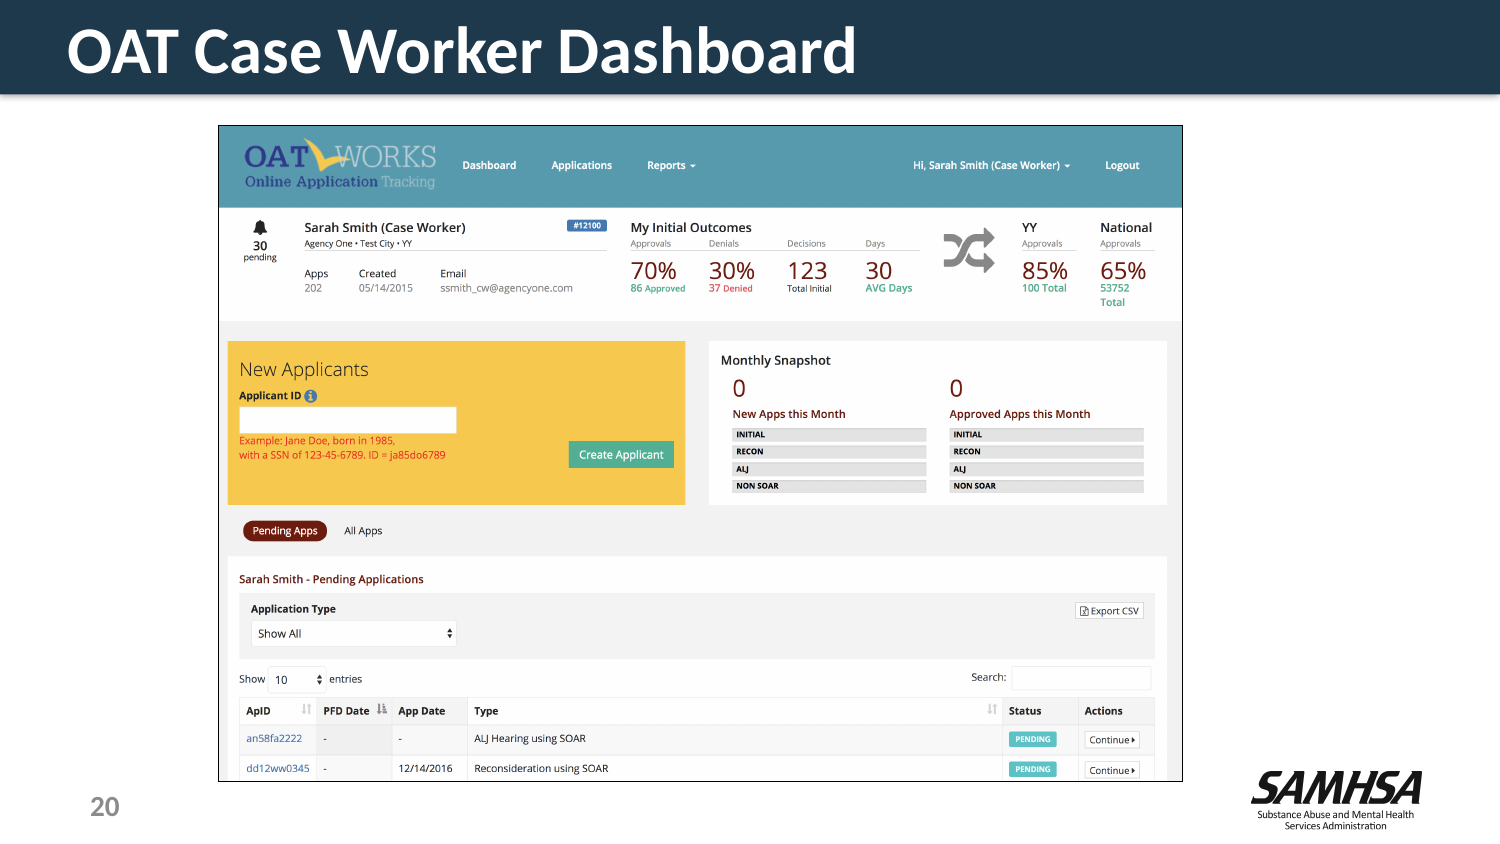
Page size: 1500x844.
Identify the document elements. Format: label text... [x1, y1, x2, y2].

title OAT Case Worker Dashboard [52, 8, 1425, 86]
picture [1249, 771, 1425, 835]
slide_number 20 [75, 782, 413, 827]
picture [218, 124, 1183, 783]
